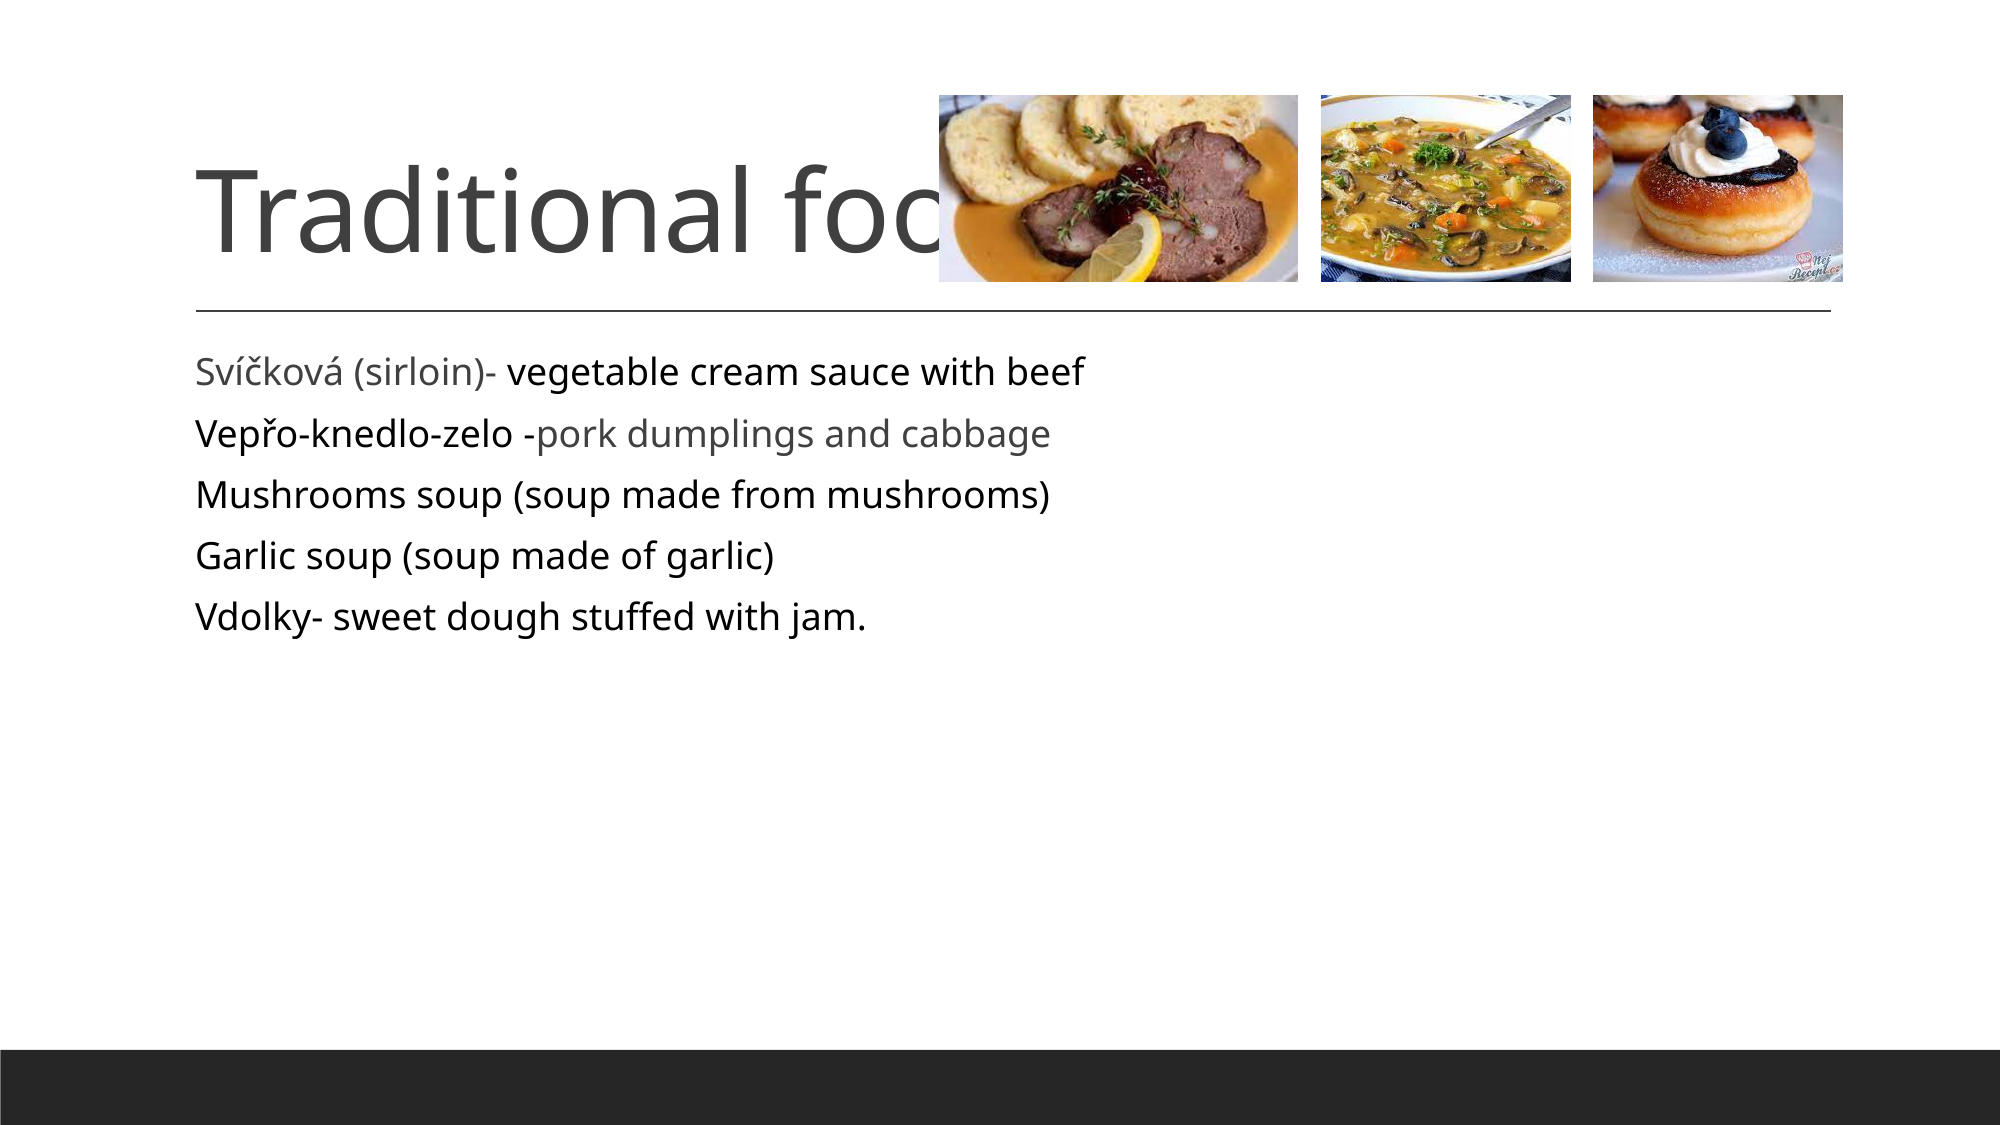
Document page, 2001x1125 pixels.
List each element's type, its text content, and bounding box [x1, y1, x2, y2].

picture [938, 94, 1298, 283]
picture [1320, 94, 1571, 283]
picture [1593, 94, 1844, 283]
list Svíčková (sirloin)- vegetable cream sauce with beef Vepřo-knedlo-zelo -pork dumplings and cabbage Mushrooms soup (soup made from mushrooms) Garlic soup (soup made of garlic) Vdolky- sweet dough stuffed with jam. [180, 345, 1830, 963]
title Traditional food [180, 47, 1830, 285]
